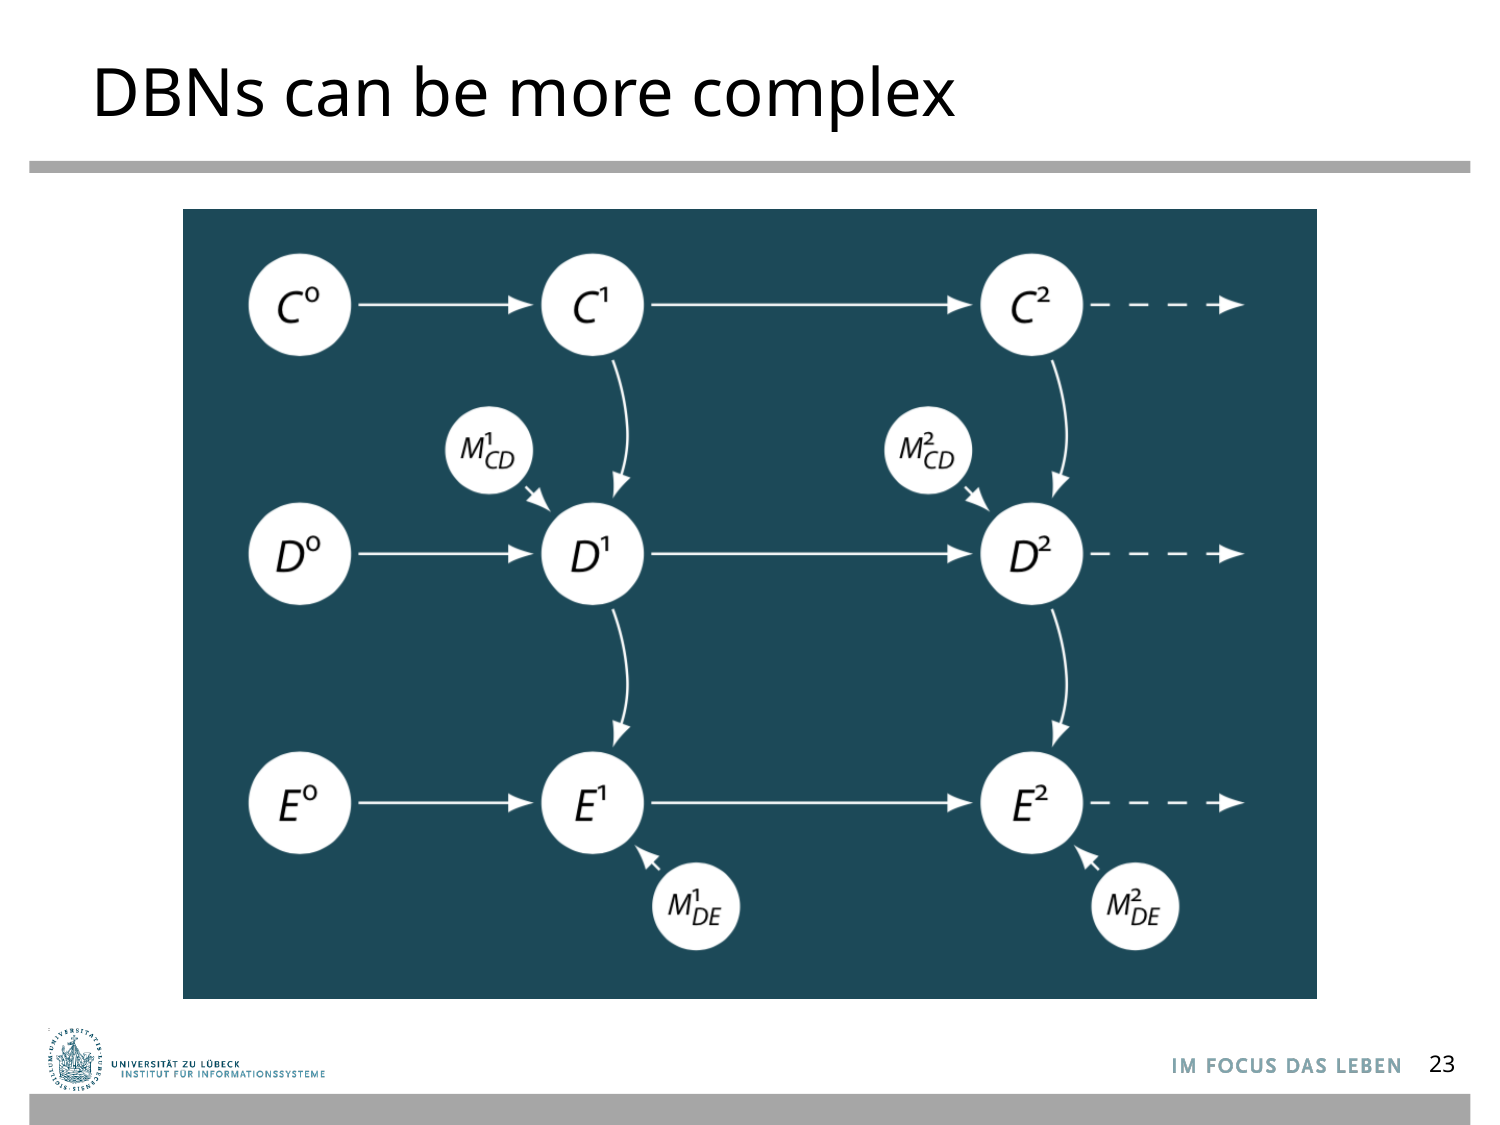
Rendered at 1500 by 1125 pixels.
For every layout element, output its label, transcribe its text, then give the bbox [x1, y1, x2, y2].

title DBNs can be more complex [76, 42, 1427, 126]
picture [1173, 1058, 1305, 1073]
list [183, 208, 1317, 999]
slide_number 23 [1305, 1050, 1471, 1083]
